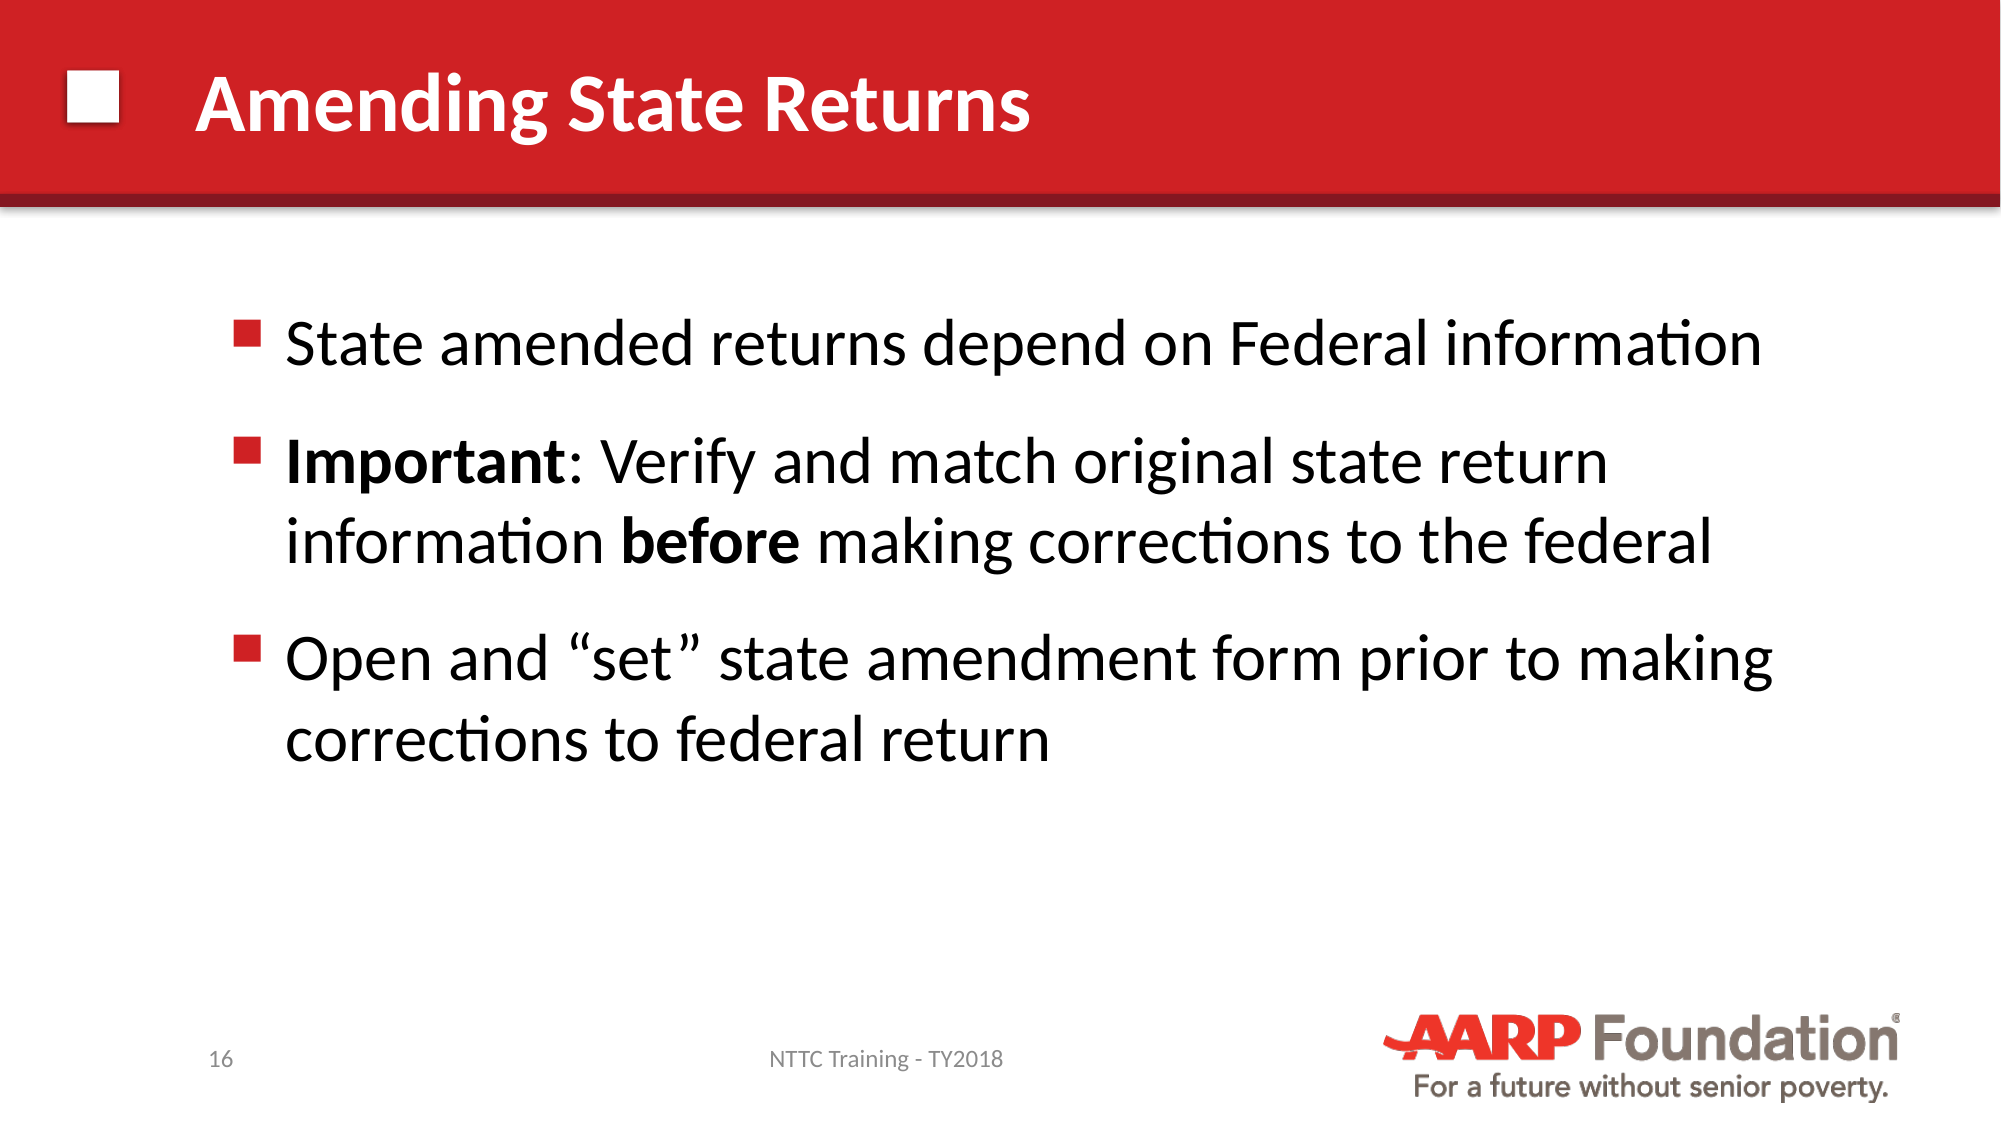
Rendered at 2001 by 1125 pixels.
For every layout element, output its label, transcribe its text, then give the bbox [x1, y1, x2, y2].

title Amending State Returns [174, 4, 1775, 193]
slide_number 16 [99, 1027, 254, 1088]
list State amended returns depend on Federal information Important: Verify and match original state return information before making corrections to the federal Open and “set” state amendment form prior to making corrections to federal return [209, 288, 1810, 949]
footer NTTC Training - TY2018 [570, 1027, 1204, 1088]
